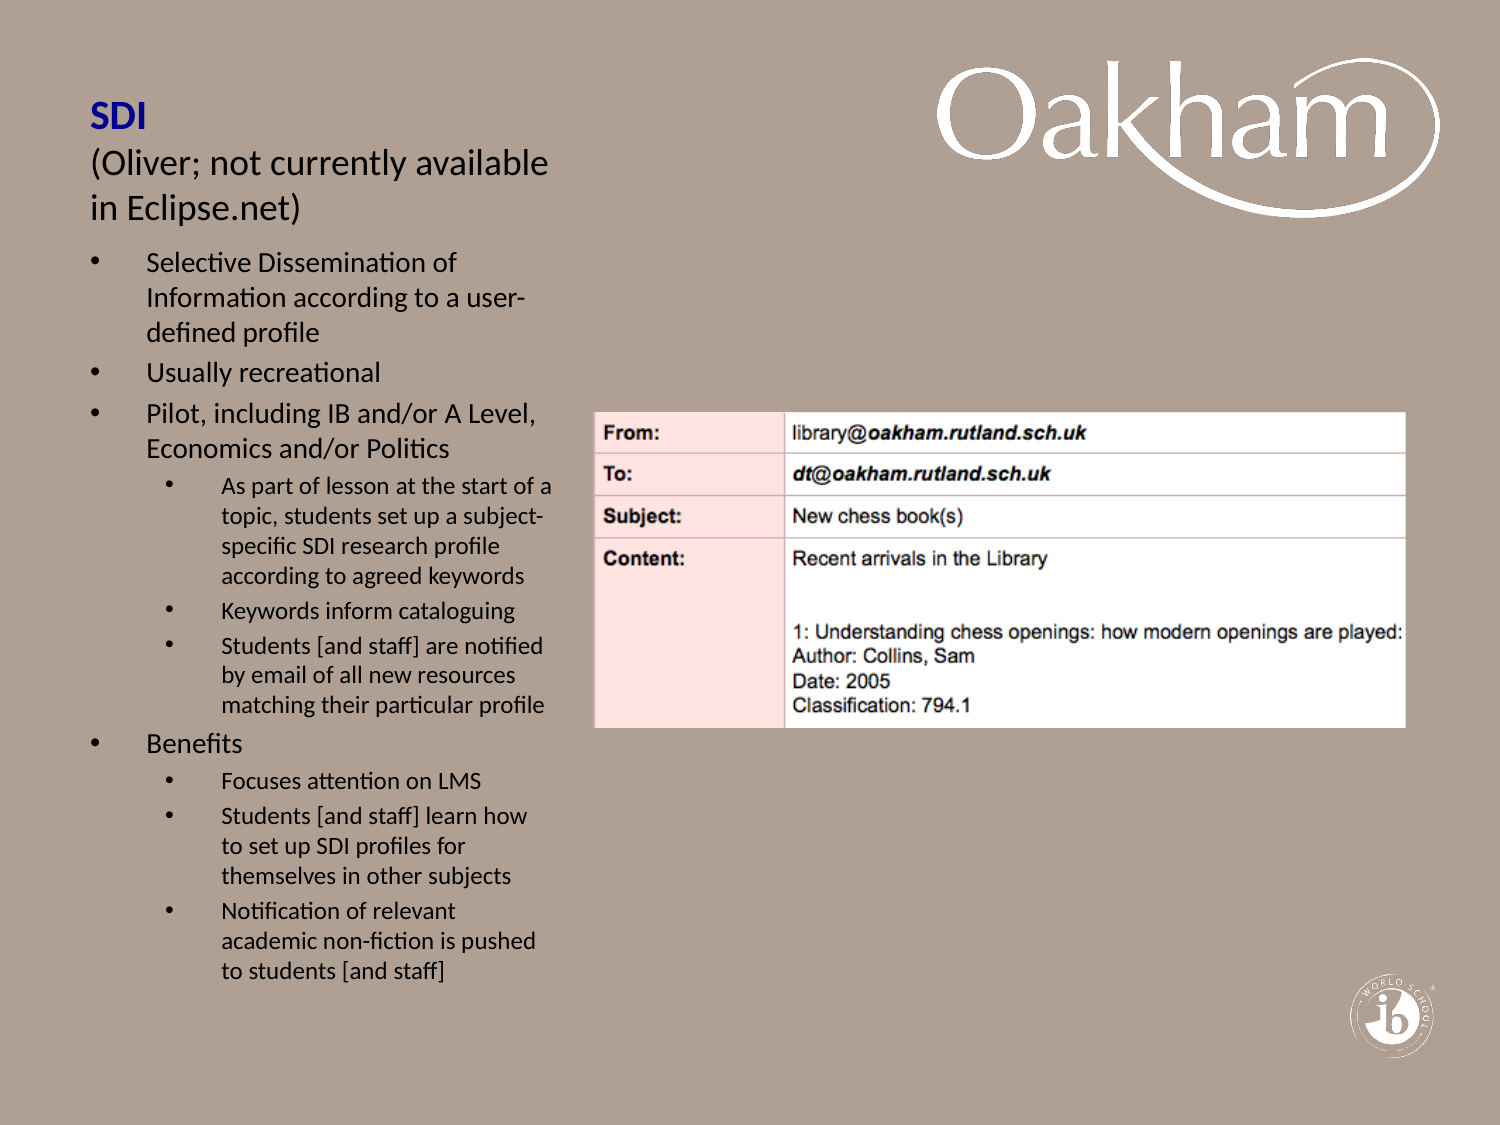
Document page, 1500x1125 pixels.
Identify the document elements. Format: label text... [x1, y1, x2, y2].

list Selective Dissemination of Information according to a user-defined profile Usually recreational Pilot, including IB and/or A Level, Economics and/or Politics As part of lesson at the start of a topic, students set up a subject-specific SDI research profile according to agreed keywords Keywords inform cataloguing Students [and staff] are notified by email of all new resources matching their particular profile Benefits Focuses attention on LMS Students [and staff] learn how to set up SDI profiles for themselves in other subjects Notification of relevant academic non-fiction is pushed to students [and staff] [75, 235, 569, 1005]
title SDI (Oliver; not currently available in Eclipse.net) [75, 44, 569, 235]
picture [937, 58, 1440, 218]
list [592, 412, 1406, 731]
picture [1349, 974, 1435, 1058]
